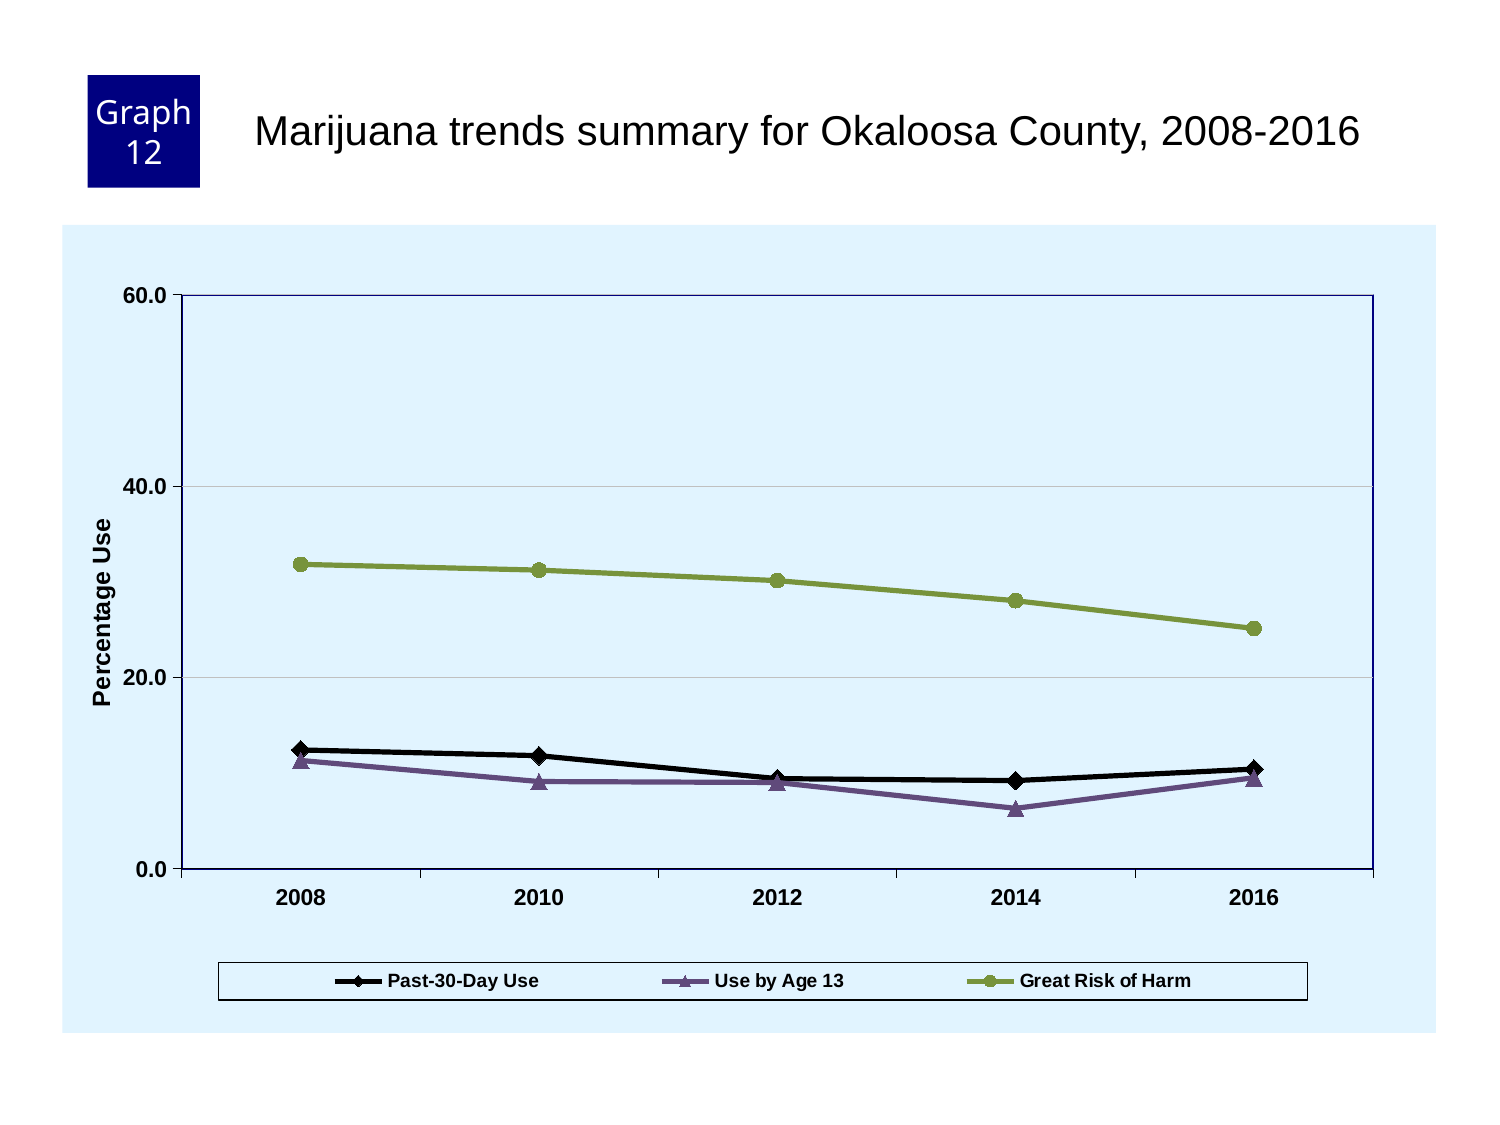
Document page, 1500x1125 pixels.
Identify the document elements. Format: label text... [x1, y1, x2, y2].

text_box Marijuana trends summary for Okaloosa County, 2008-2016 [249, 99, 1438, 225]
text_box Graph 12 [87, 75, 200, 188]
chart [62, 224, 1437, 1034]
